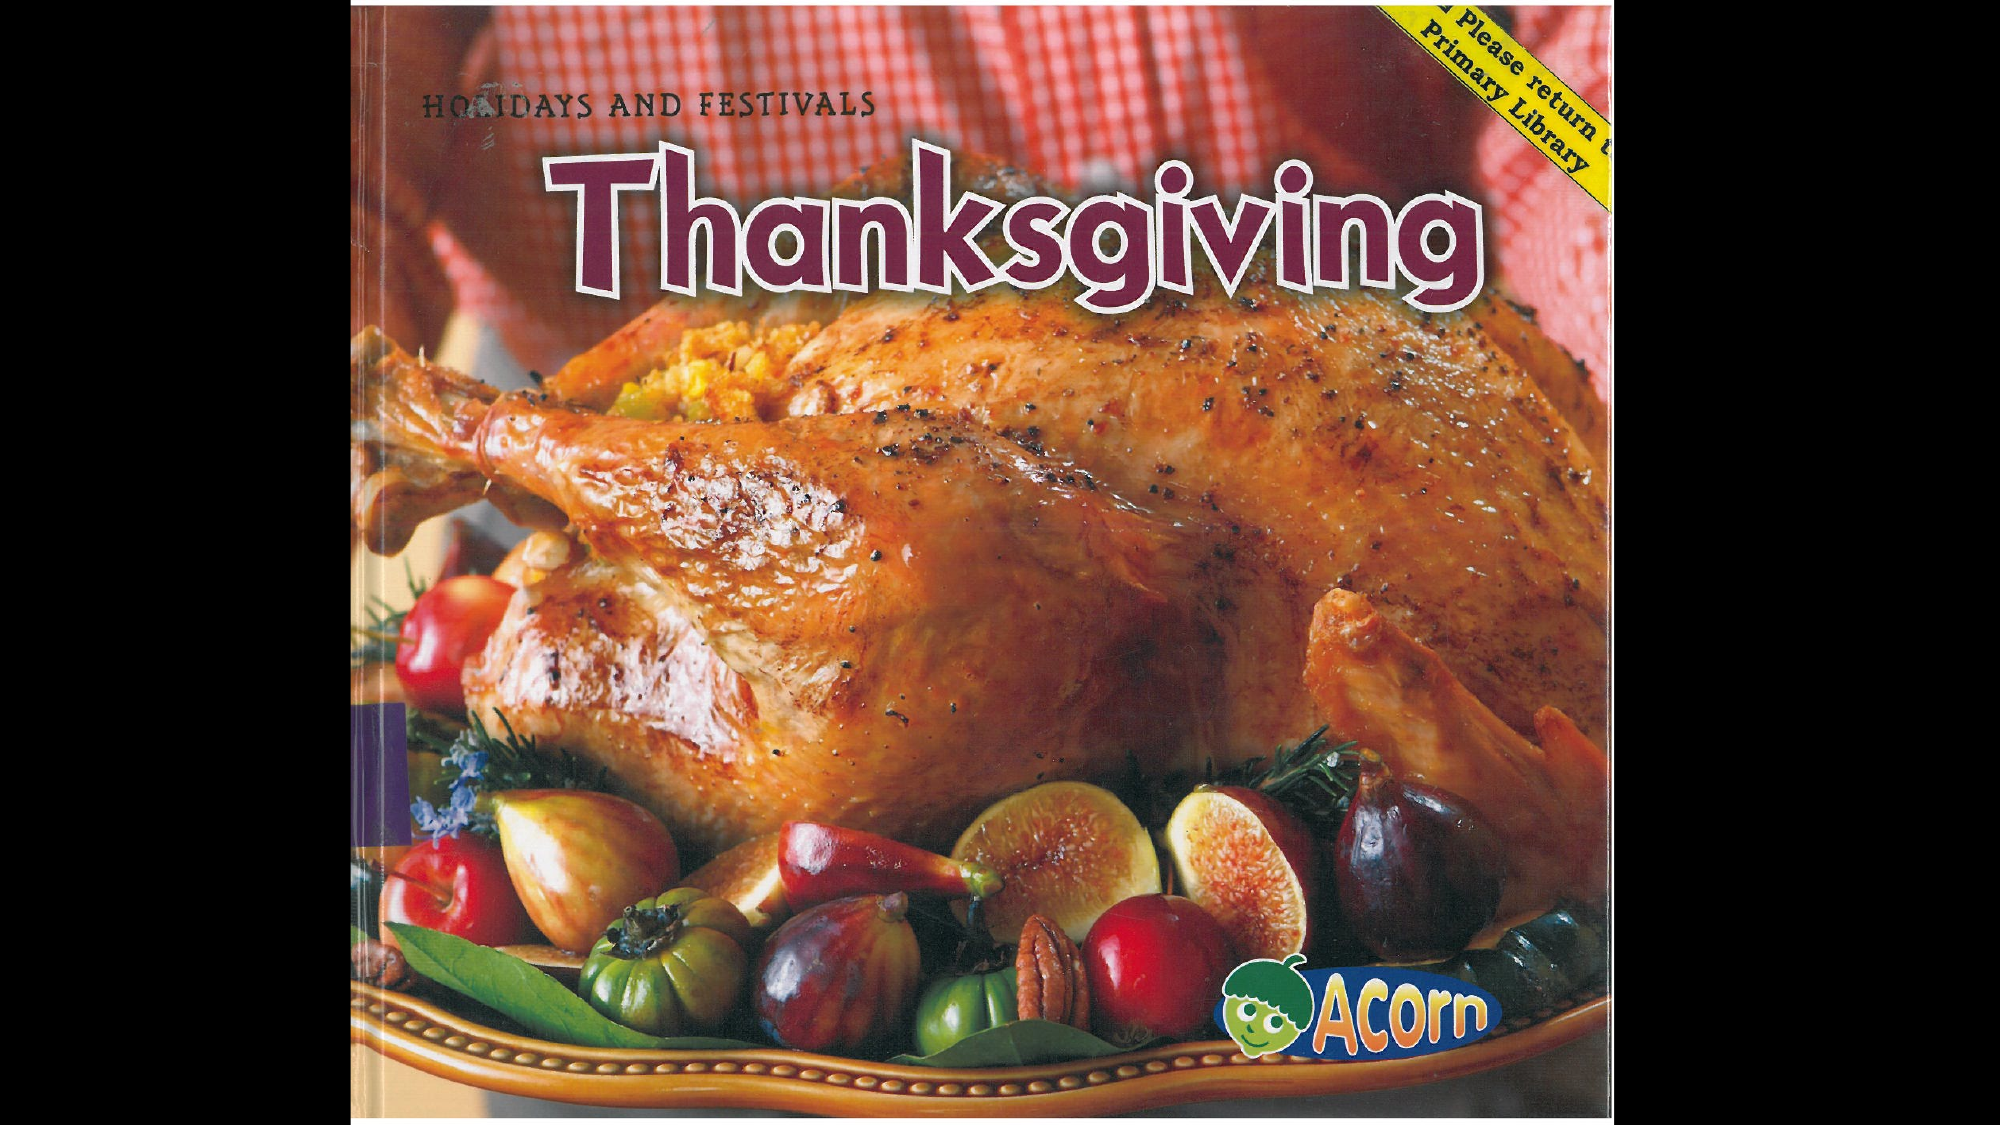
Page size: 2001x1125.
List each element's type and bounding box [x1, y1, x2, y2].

picture [350, 0, 1615, 1125]
